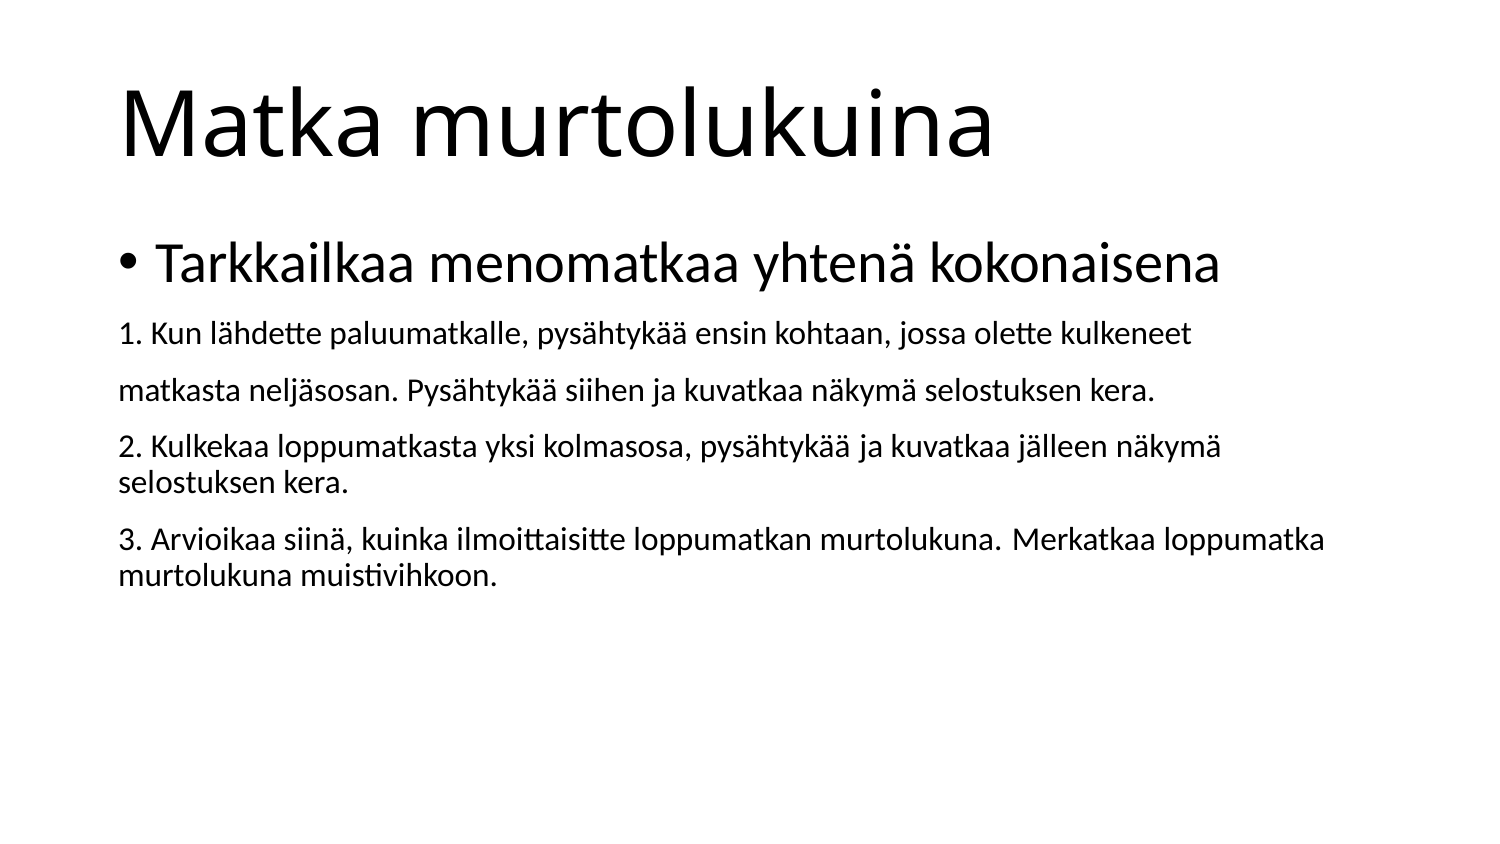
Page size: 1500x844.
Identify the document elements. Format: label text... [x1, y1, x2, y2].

title Matka murtolukuina [103, 45, 1397, 208]
list Tarkkailkaa menomatkaa yhtenä kokonaisena 1. Kun lähdette paluumatkalle, pysähtykää ensin kohtaan, jossa olette kulkeneet matkasta neljäsosan. Pysähtykää siihen ja kuvatkaa näkymä selostuksen kera. 2. Kulkekaa loppumatkasta yksi kolmasosa, pysähtykää ja kuvatkaa jälleen näkymä selostuksen kera. 3. Arvioikaa siinä, kuinka ilmoittaisitte loppumatkan murtolukuna. Merkatkaa loppumatka murtolukuna muistivihkoon. [103, 224, 1397, 760]
